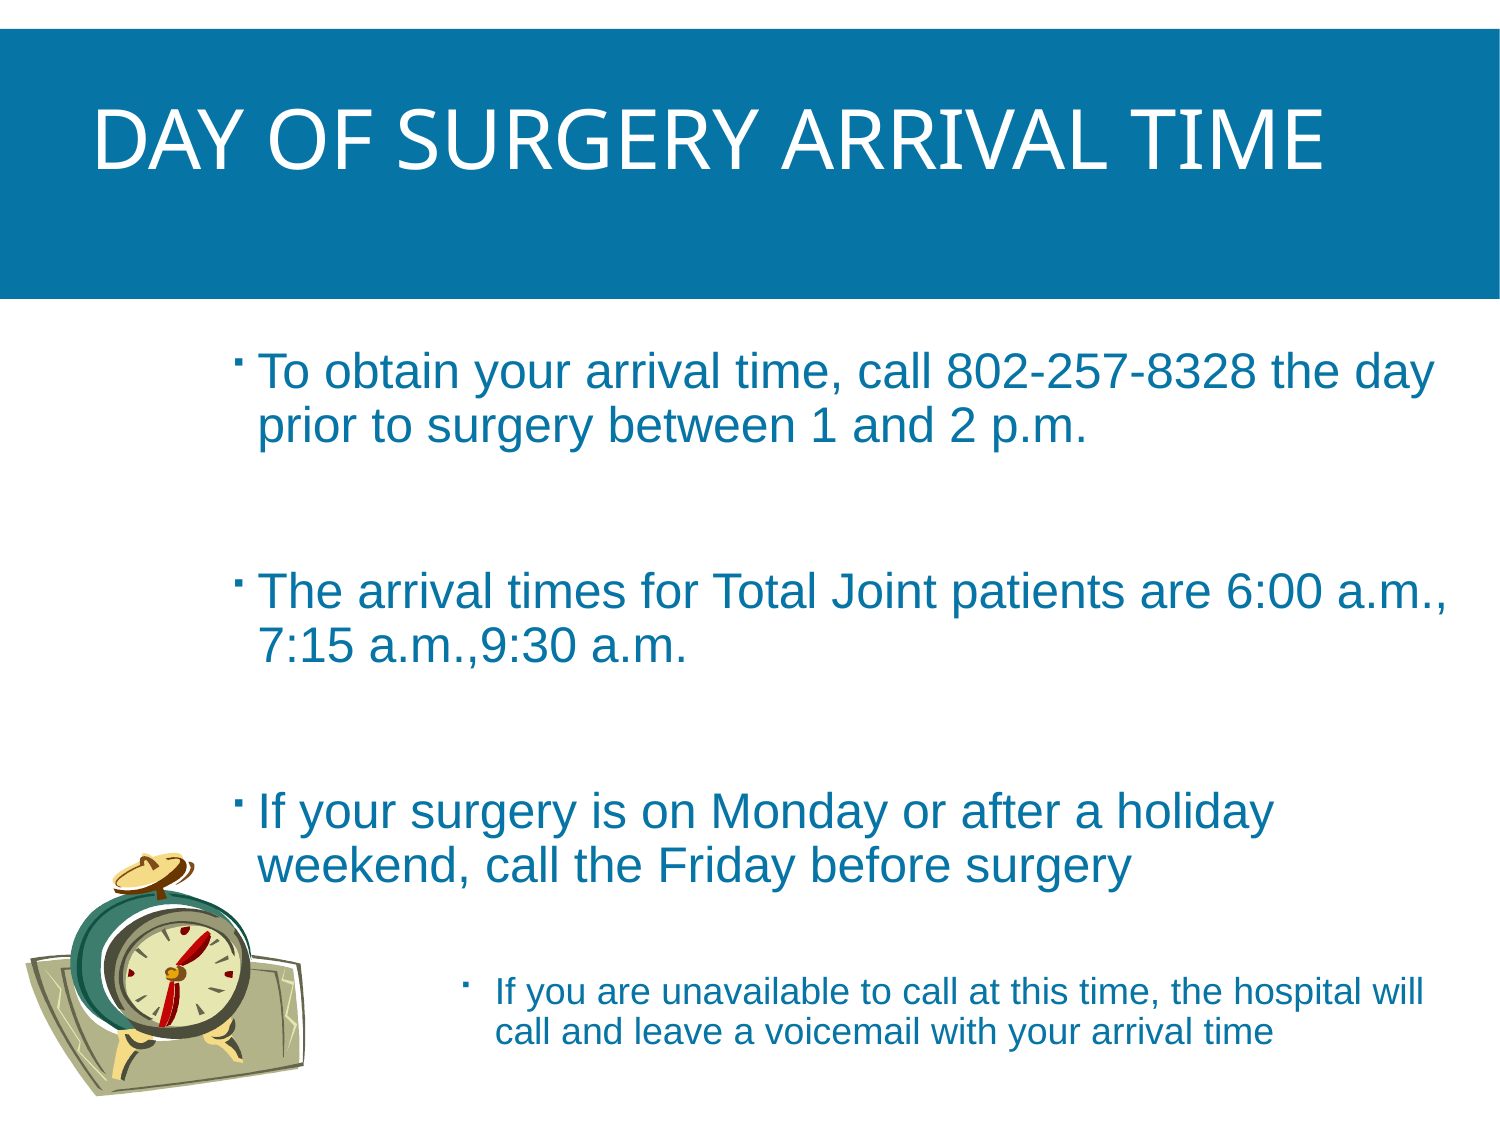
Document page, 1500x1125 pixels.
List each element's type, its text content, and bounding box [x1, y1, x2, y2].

picture [301, 870, 310, 879]
list To obtain your arrival time, call 802-257-8328 the day prior to surgery between 1 and 2 p.m. The arrival times for Total Joint patients are 6:00 a.m., 7:15 a.m.,9:30 a.m. If your surgery is on Monday or after a holiday weekend, call the Friday before surgery If you are unavailable to call at this time, the hospital will call and leave a voicemail with your arrival time [212, 337, 1476, 1125]
title Day of Surgery Arrival Time [75, 50, 1400, 238]
picture [301, 859, 310, 866]
picture [24, 849, 310, 1101]
